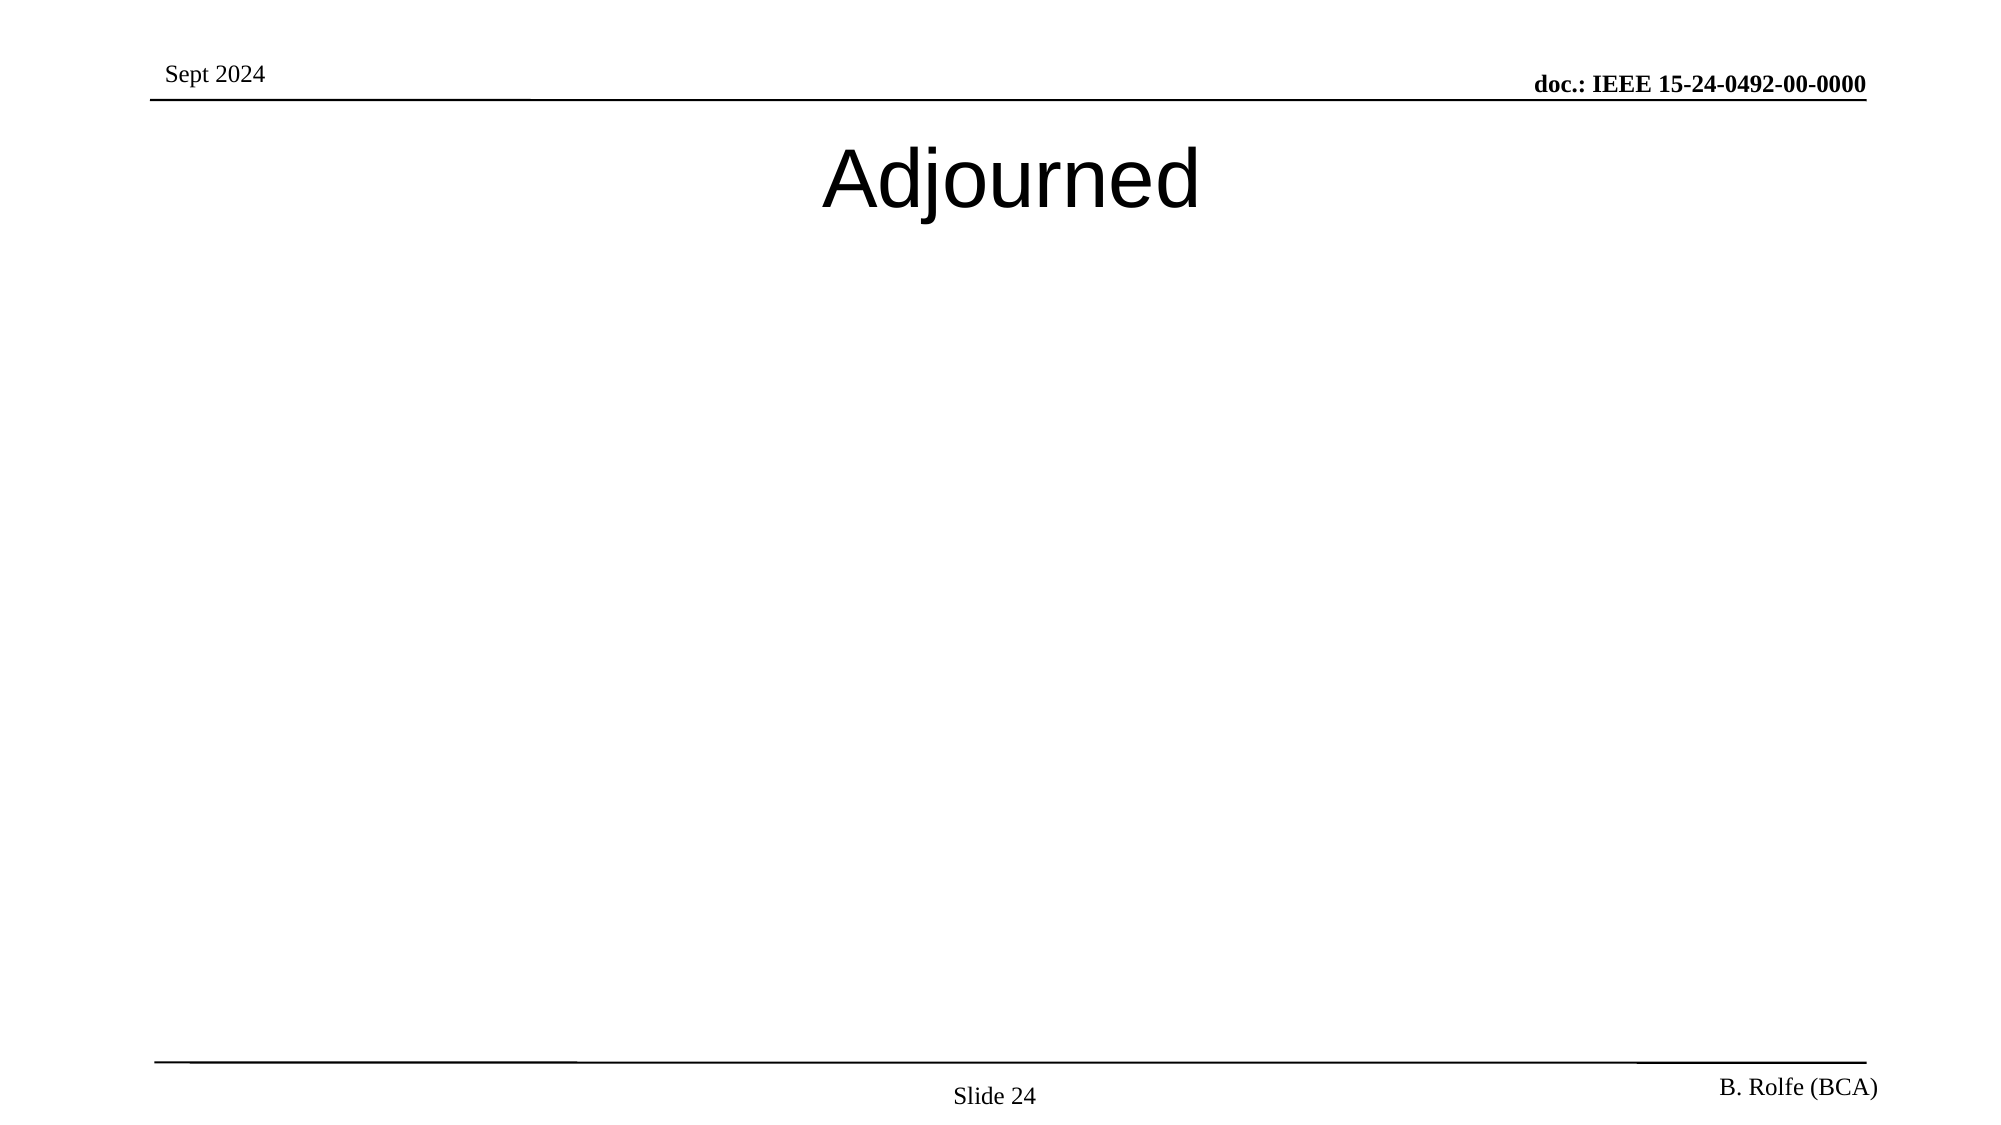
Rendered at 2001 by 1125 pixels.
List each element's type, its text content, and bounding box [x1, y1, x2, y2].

title Adjourned [375, 112, 1649, 237]
slide_number Slide 24 [940, 1075, 1049, 1115]
